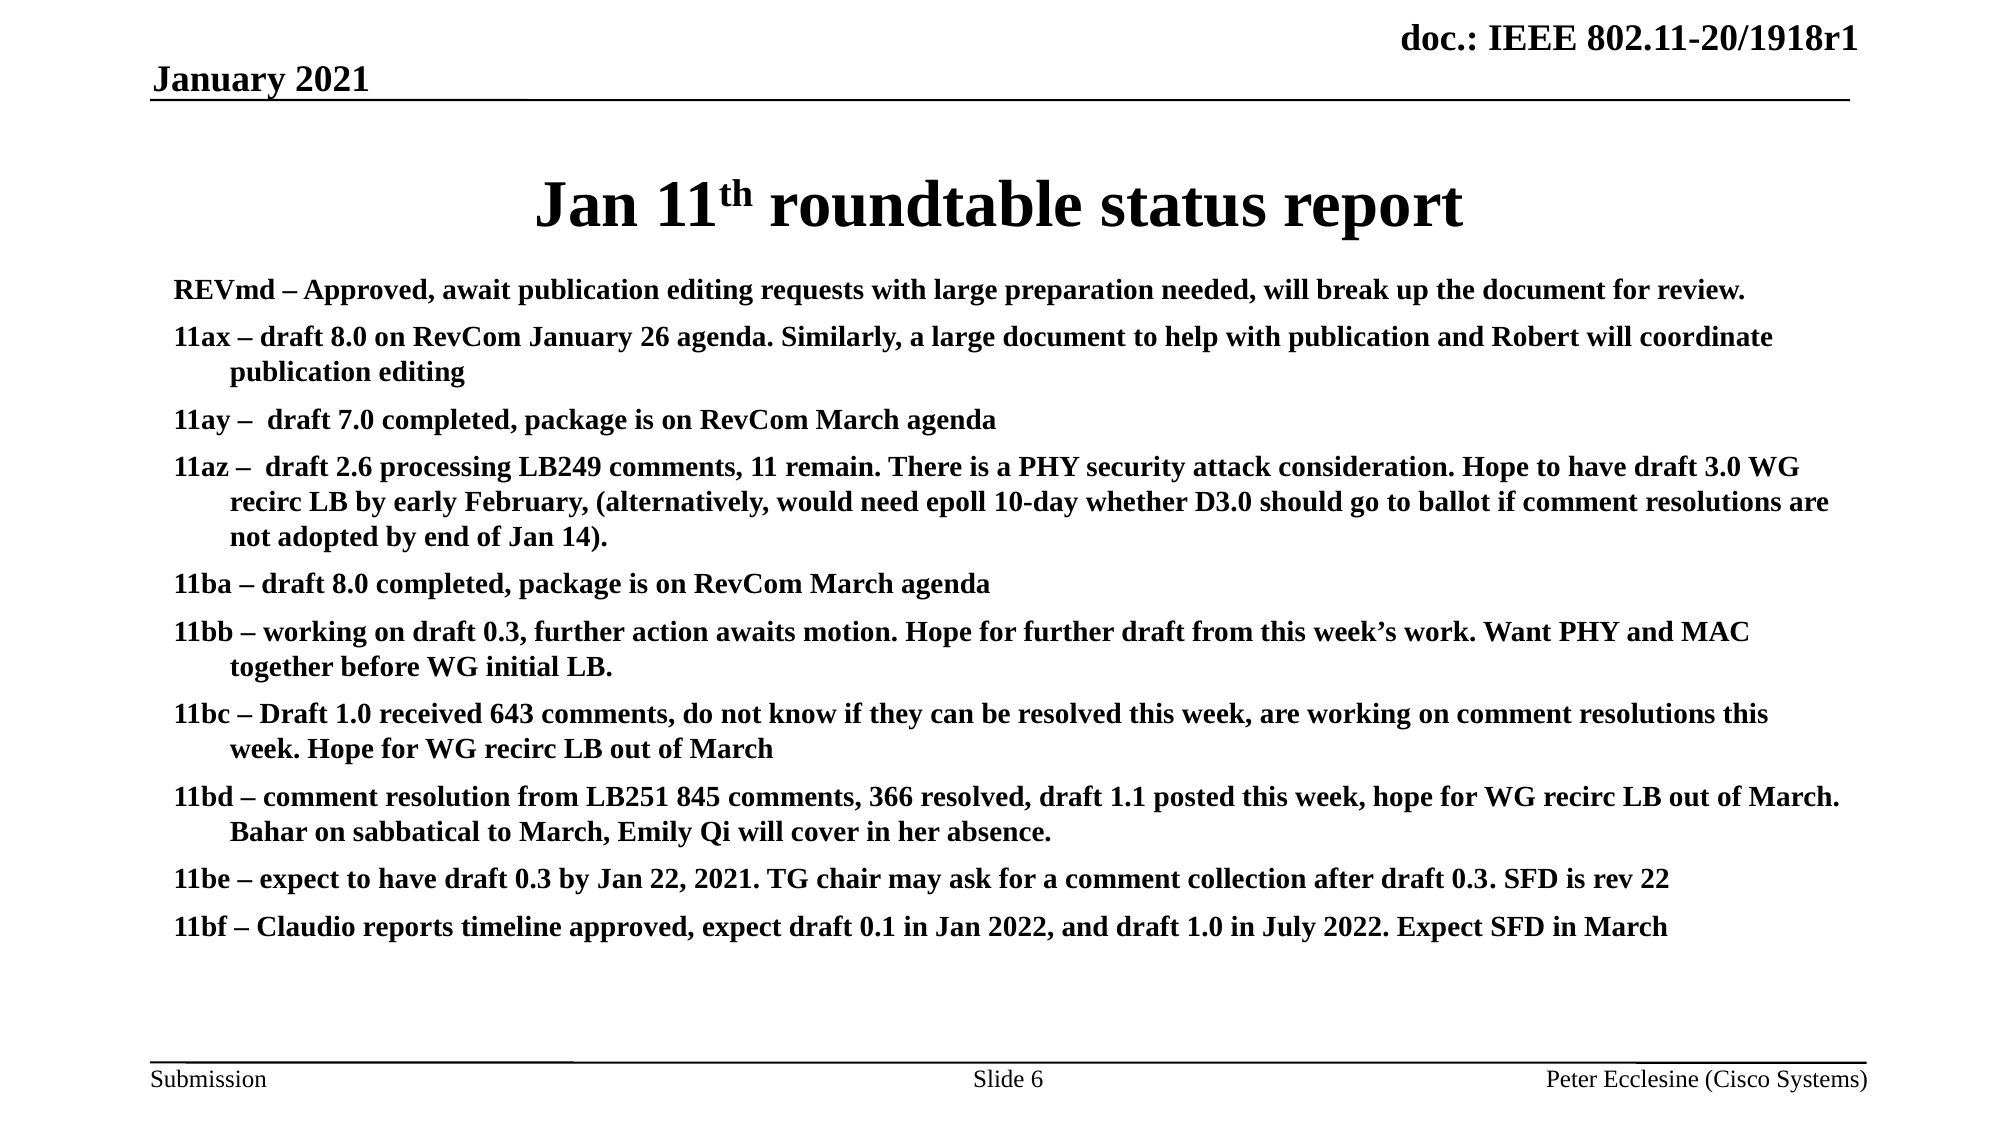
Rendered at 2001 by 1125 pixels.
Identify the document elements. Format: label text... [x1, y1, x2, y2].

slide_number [152, 54, 563, 100]
slide_number Slide 6 [950, 1061, 1067, 1123]
footer Peter Ecclesine (Cisco Systems) [1171, 1061, 1869, 1093]
list REVmd – Approved, await publication editing requests with large preparation needed, will break up the document for review. 11ax – draft 8.0 on RevCom January 26 agenda. Similarly, a large document to help with publication and Robert will coordinate publication editing 11ay – draft 7.0 completed, package is on RevCom March agenda 11az – draft 2.6 processing LB249 comments, 11 remain. There is a PHY security attack consideration. Hope to have draft 3.0 WG recirc LB by early February, (alternatively, would need epoll 10-day whether D3.0 should go to ballot if comment resolutions are not adopted by end of Jan 14). 11ba – draft 8.0 completed, package is on RevCom March agenda 11bb – working on draft 0.3, further action awaits motion. Hope for further draft from this week’s work. Want PHY and MAC together before WG initial LB. 11bc – Draft 1.0 received 643 comments, do not know if they can be resolved this week, are working on comment resolutions this week. Hope for WG recirc LB out of March 11bd – comment resolution from LB251 845 comments, 366 resolved, draft 1.1 posted this week, hope for WG recirc LB out of March. Bahar on sabbatical to March, Emily Qi will cover in her absence. 11be – expect to have draft 0.3 by Jan 22, 2021. TG chair may ask for a comment collection after draft 0.3. SFD is rev 22 11bf – Claudio reports timeline approved, expect draft 0.1 in Jan 2022, and draft 1.0 in July 2022. Expect SFD in March [158, 262, 1859, 1051]
title Jan 11th roundtable status report [149, 112, 1851, 288]
